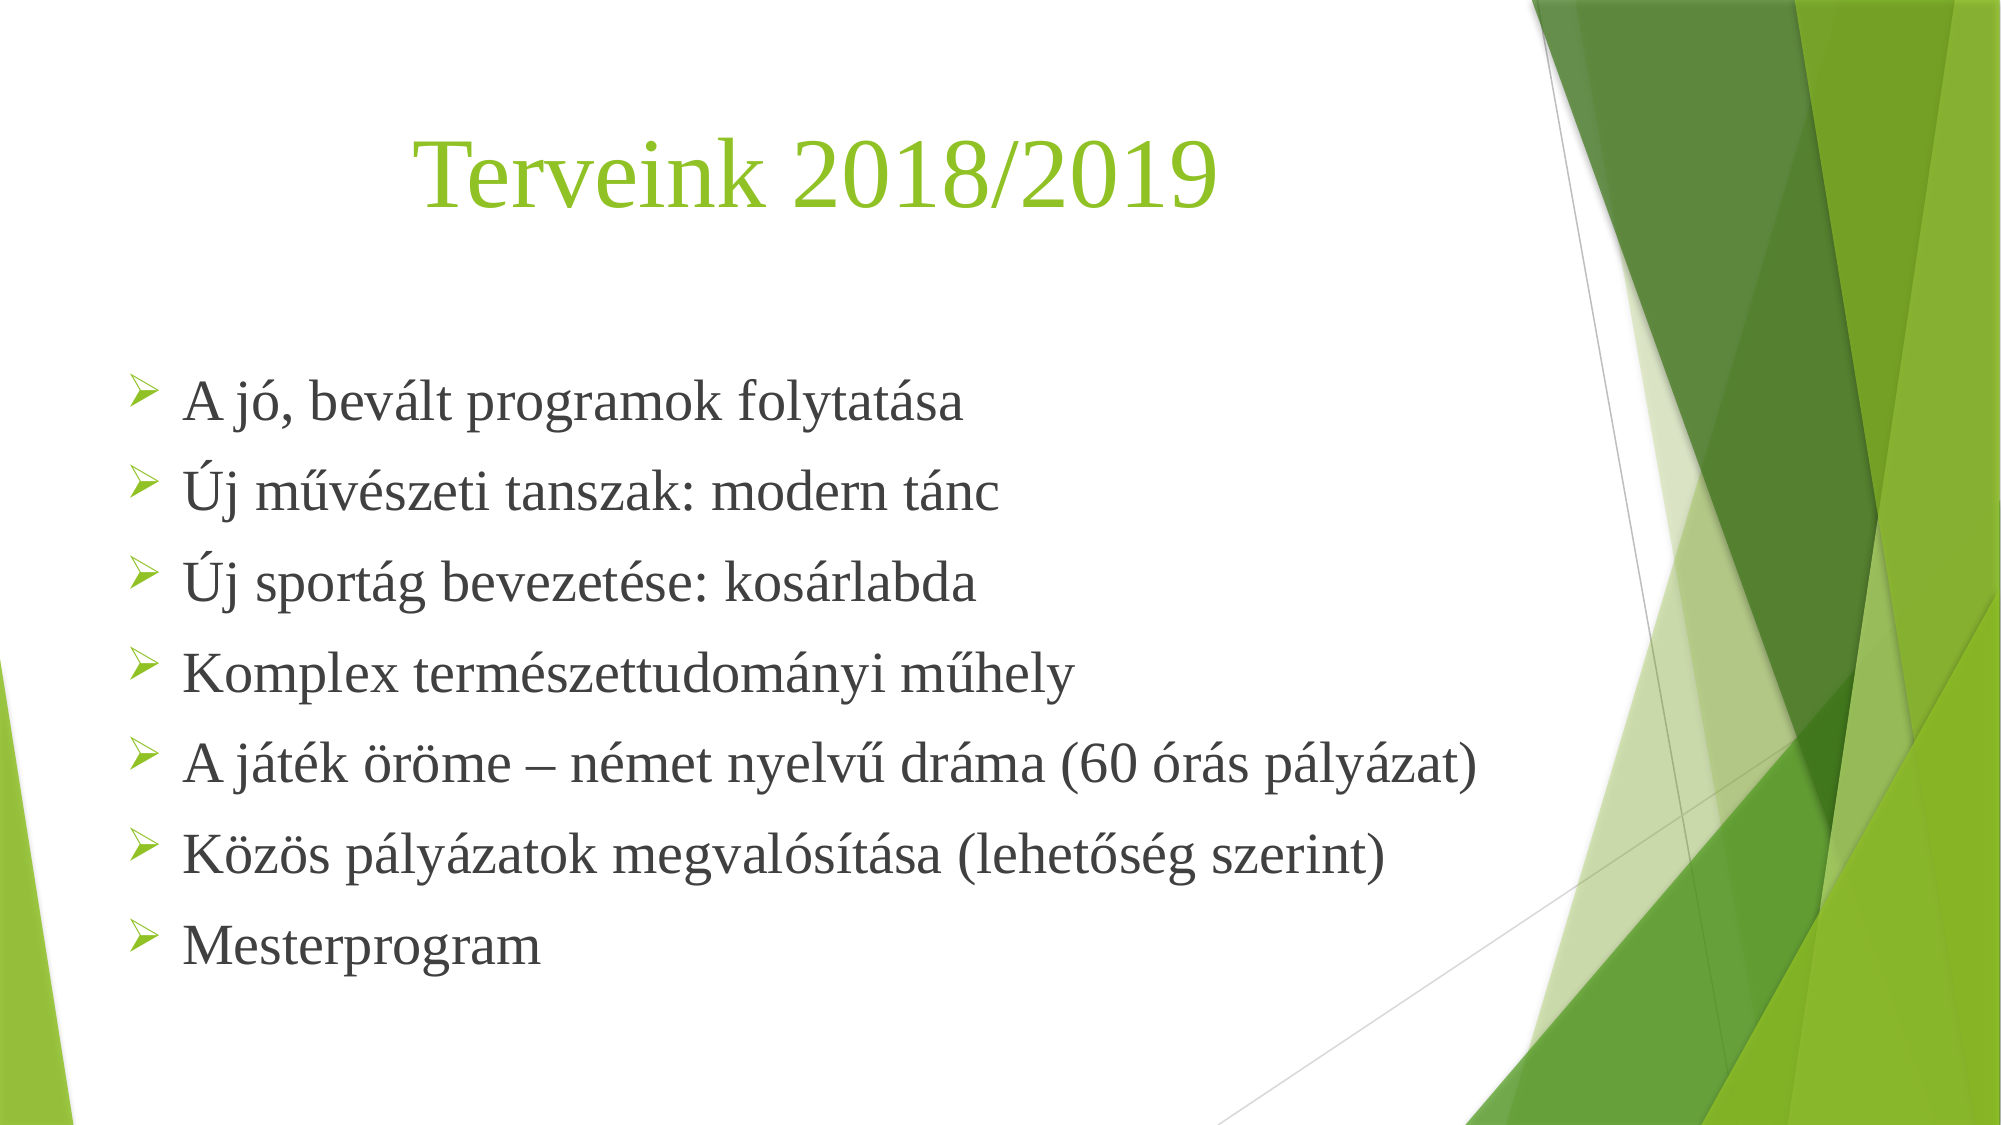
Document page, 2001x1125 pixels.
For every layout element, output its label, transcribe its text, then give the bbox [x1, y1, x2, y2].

title Terveink 2018/2019 [111, 99, 1522, 317]
list A jó, bevált programok folytatása Új művészeti tanszak: modern tánc Új sportág bevezetése: kosárlabda Komplex természettudományi műhely A játék öröme – német nyelvű dráma (60 órás pályázat) Közös pályázatok megvalósítása (lehetőség szerint) Mesterprogram [111, 354, 1522, 992]
